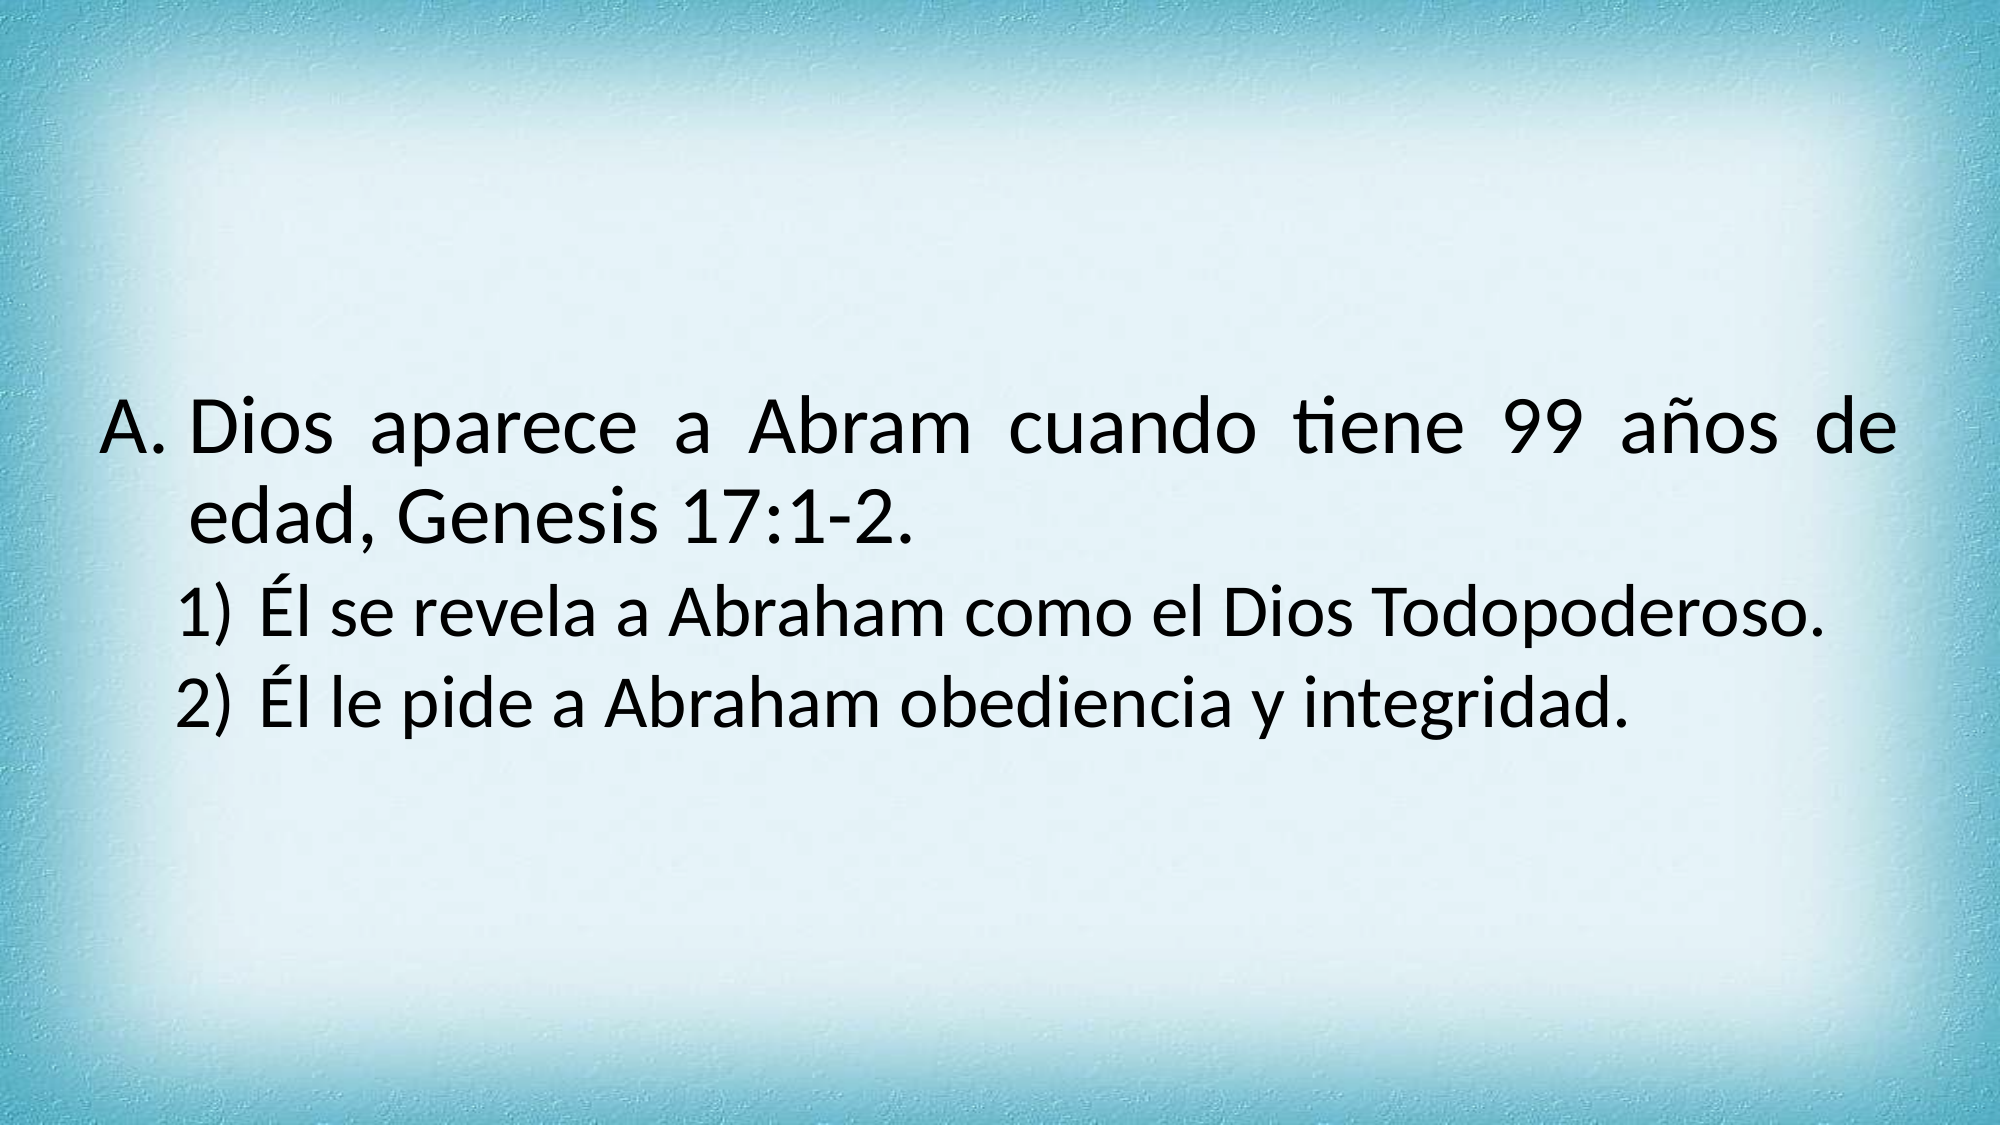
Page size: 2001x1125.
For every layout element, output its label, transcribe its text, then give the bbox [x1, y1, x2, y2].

list Dios aparece a Abram cuando tiene 99 años de edad, Genesis 17:1-2. Él se revela a Abraham como el Dios Todopoderoso. Él le pide a Abraham obediencia y integridad. [84, 89, 1917, 1036]
